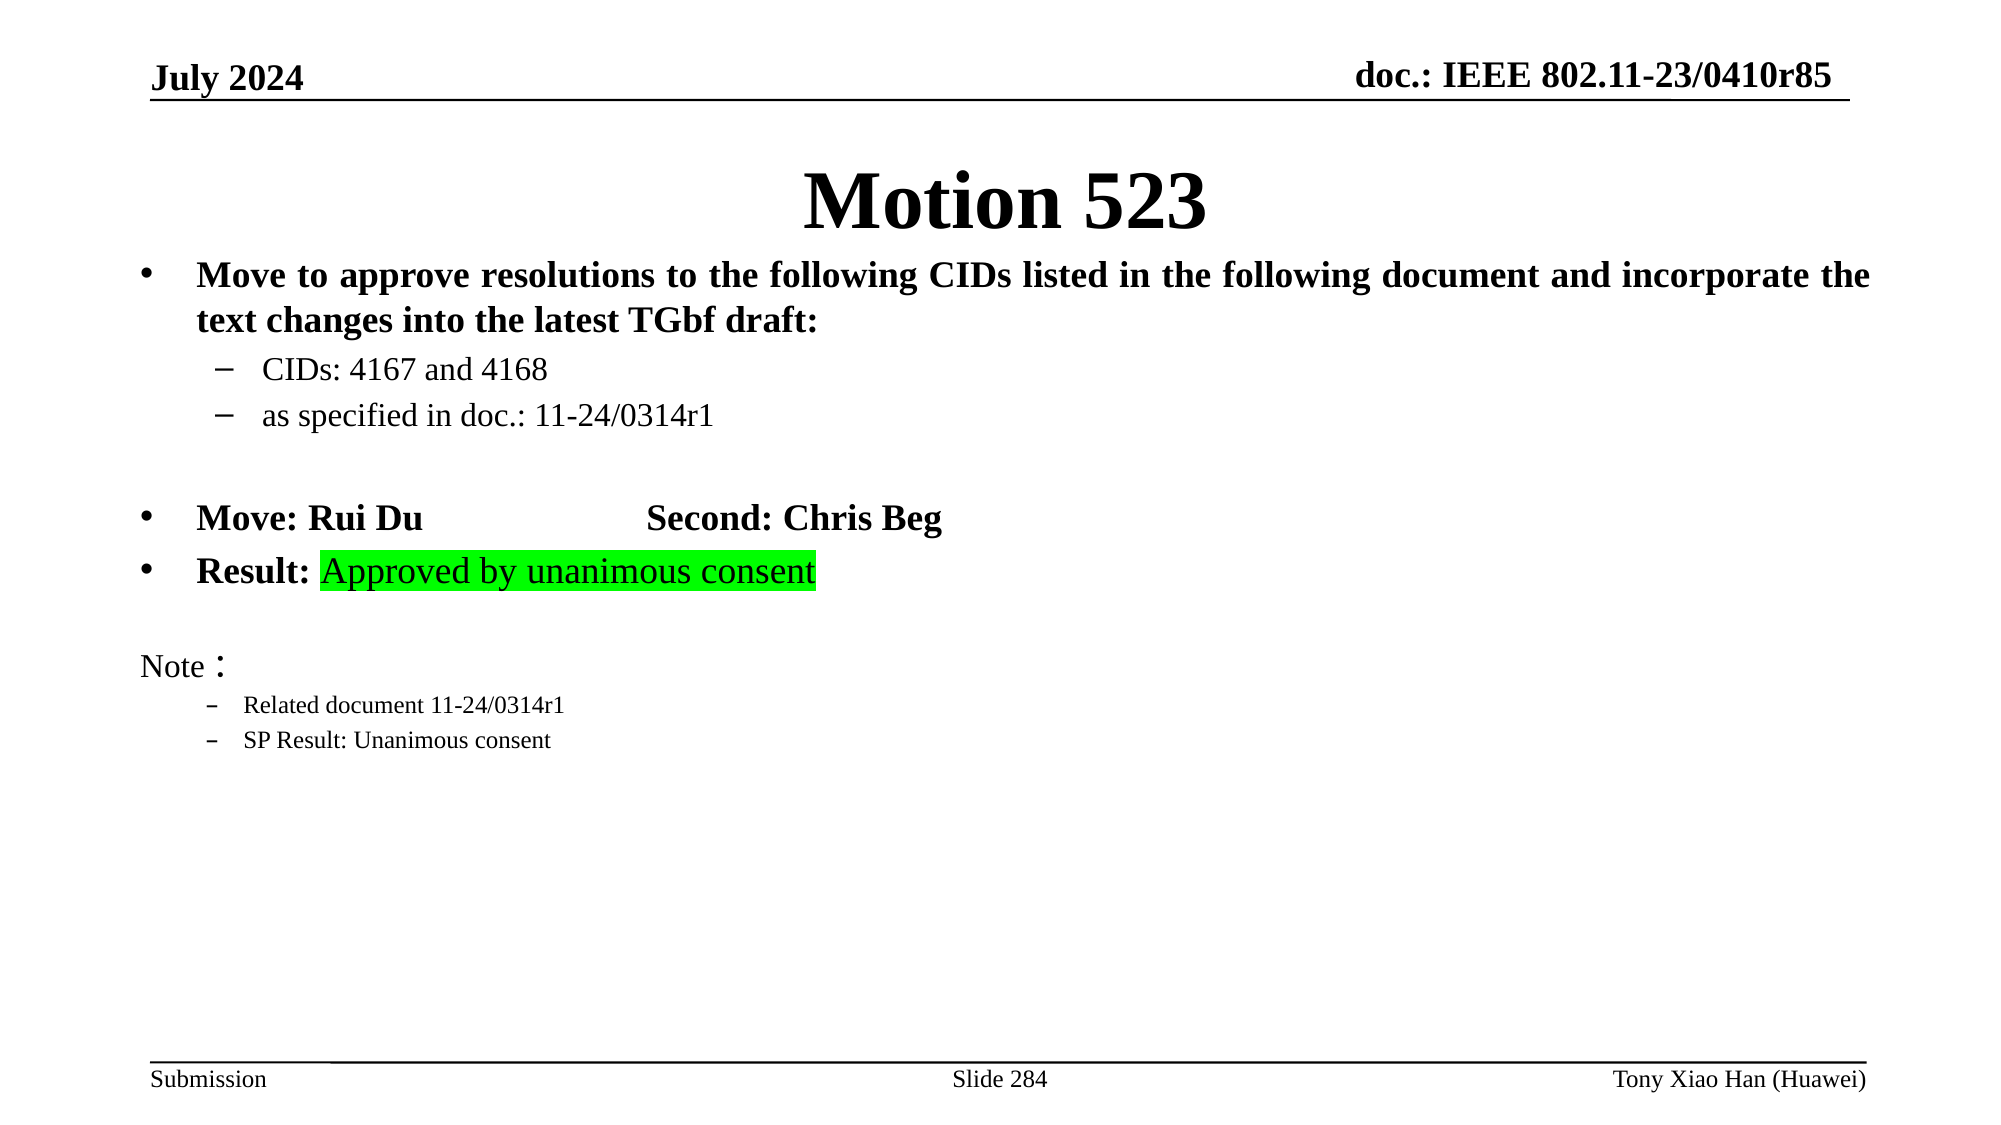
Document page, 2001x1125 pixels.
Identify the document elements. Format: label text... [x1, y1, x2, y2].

text_box Motion 523 [368, 137, 1644, 212]
text_box Move to approve resolutions to the following CIDs listed in the following document and incorporate the text changes into the latest TGbf draft: CIDs: 4167 and 4168 as specified in doc.: 11-24/0314r1 Move: Rui Du Second: Chris Beg Result: Approved by unanimous consent Note： Related document 11-24/0314r1 SP Result: Unanimous consent [125, 212, 1888, 988]
